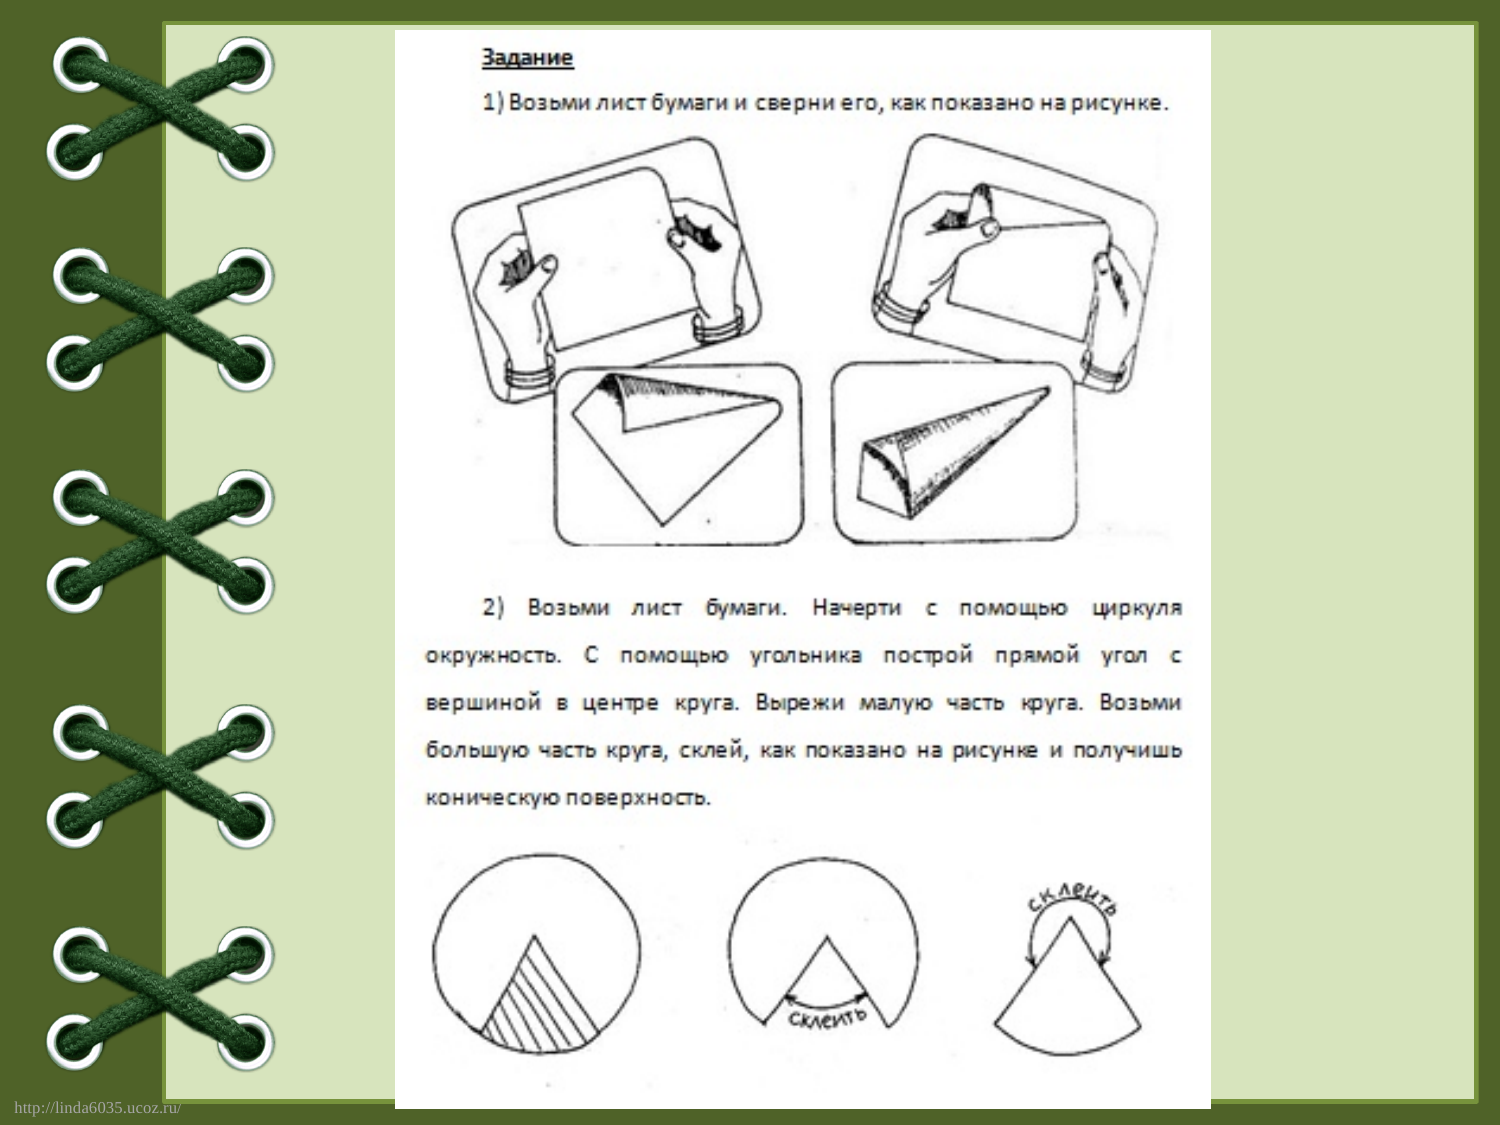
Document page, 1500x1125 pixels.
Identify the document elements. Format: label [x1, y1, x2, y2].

picture [35, 691, 286, 866]
picture [35, 23, 286, 198]
picture [35, 913, 286, 1088]
picture [35, 456, 286, 631]
picture [35, 234, 286, 409]
picture [395, 30, 1211, 1110]
